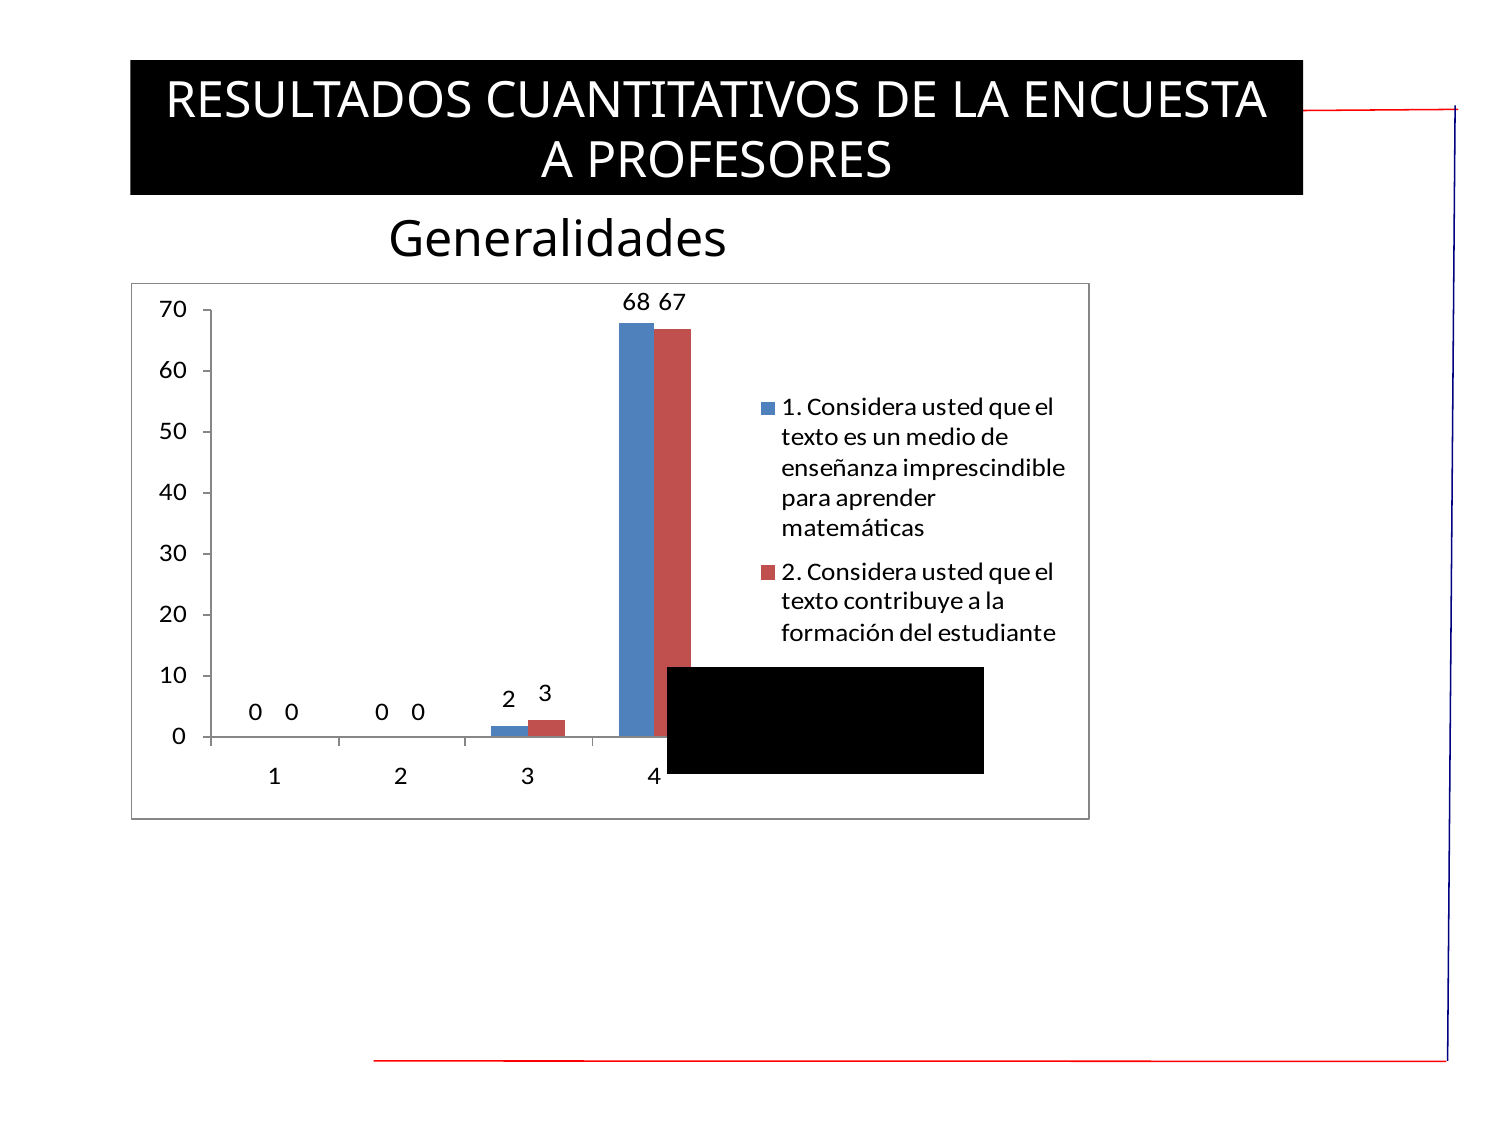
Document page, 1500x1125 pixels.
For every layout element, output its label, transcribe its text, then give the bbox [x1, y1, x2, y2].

picture [128, 280, 1091, 820]
text_box Generalidades [257, 199, 858, 274]
text_box RESULTADOS CUANTITATIVOS DE LA ENCUESTA A PROFESORES [130, 60, 1304, 195]
